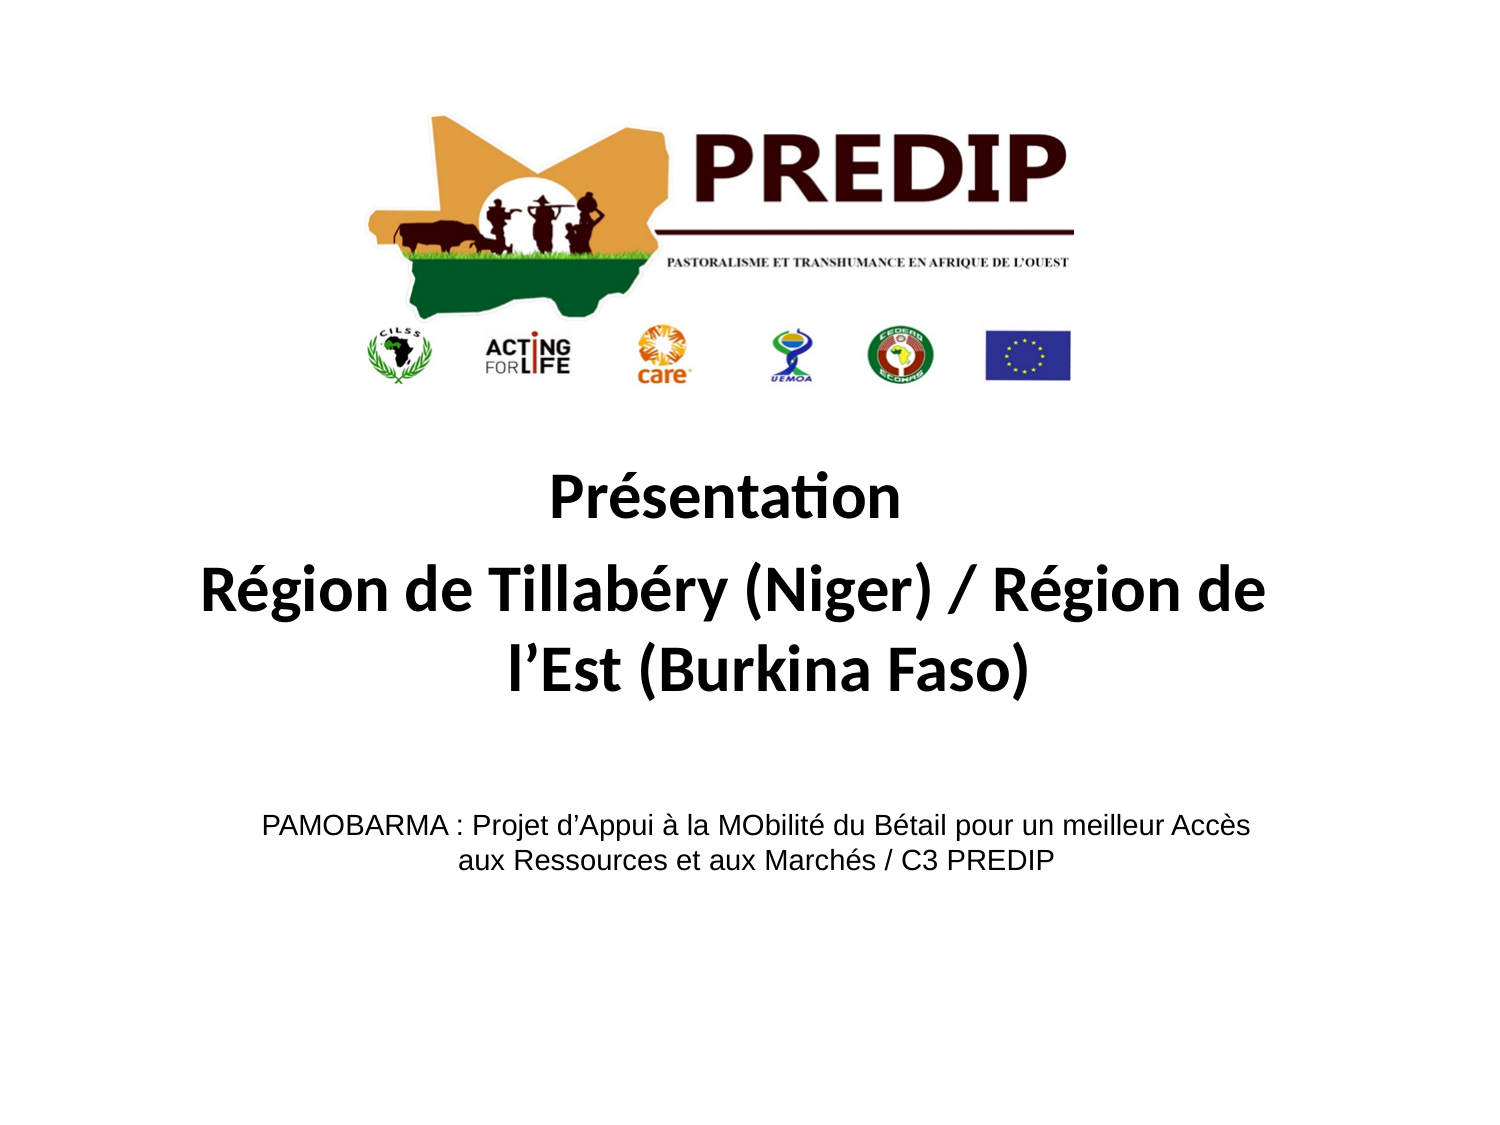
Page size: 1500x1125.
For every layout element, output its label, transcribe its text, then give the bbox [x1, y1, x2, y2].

picture [359, 101, 1074, 391]
subtitle Présentation Région de Tillabéry (Niger) / Région de l’Est (Burkina Faso) [169, 444, 1295, 744]
text_box PAMOBARMA : Projet d’Appui à la MObilité du Bétail pour un meilleur Accès aux Ressources et aux Marchés / C3 PREDIP [223, 798, 1292, 918]
